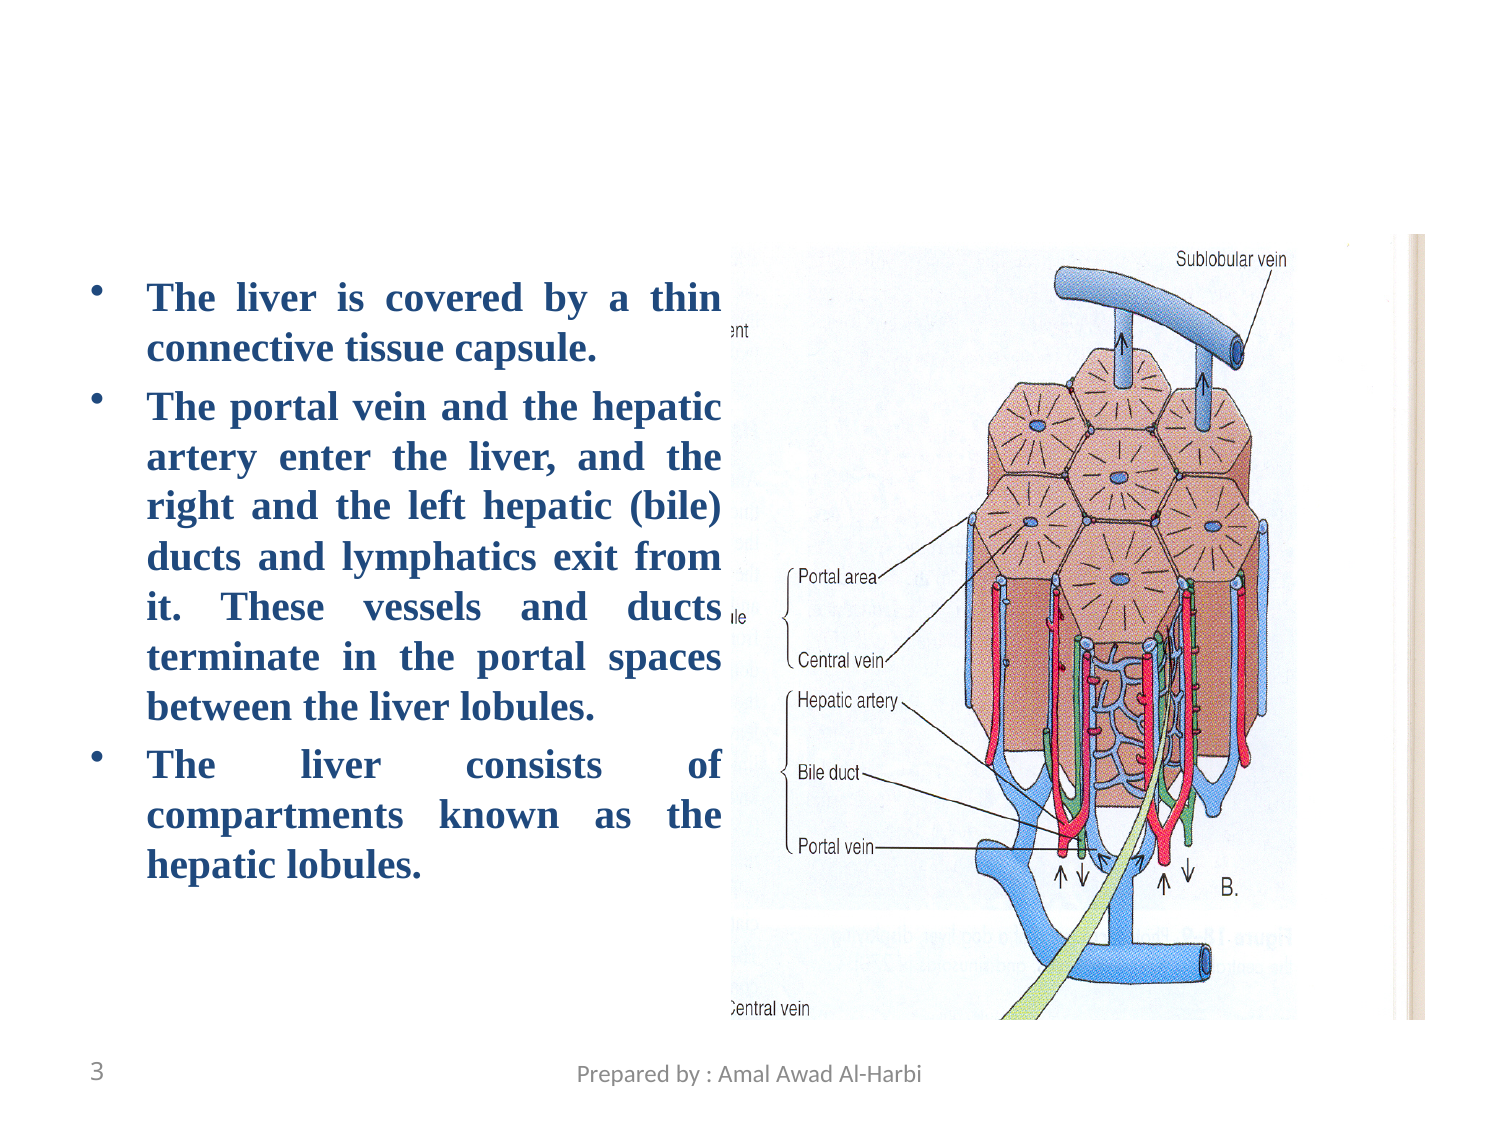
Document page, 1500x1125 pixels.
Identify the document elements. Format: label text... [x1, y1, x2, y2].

slide_number 3 [75, 1042, 425, 1103]
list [731, 234, 1426, 1020]
footer Prepared by : Amal Awad Al-Harbi [512, 1042, 988, 1103]
list The liver is covered by a thin connective tissue capsule. The portal vein and the hepatic artery enter the liver, and the right and the left hepatic (bile) ducts and lymphatics exit from it. These vessels and ducts terminate in the portal spaces between the liver lobules. The liver consists of compartments known as the hepatic lobules. [74, 262, 726, 1006]
